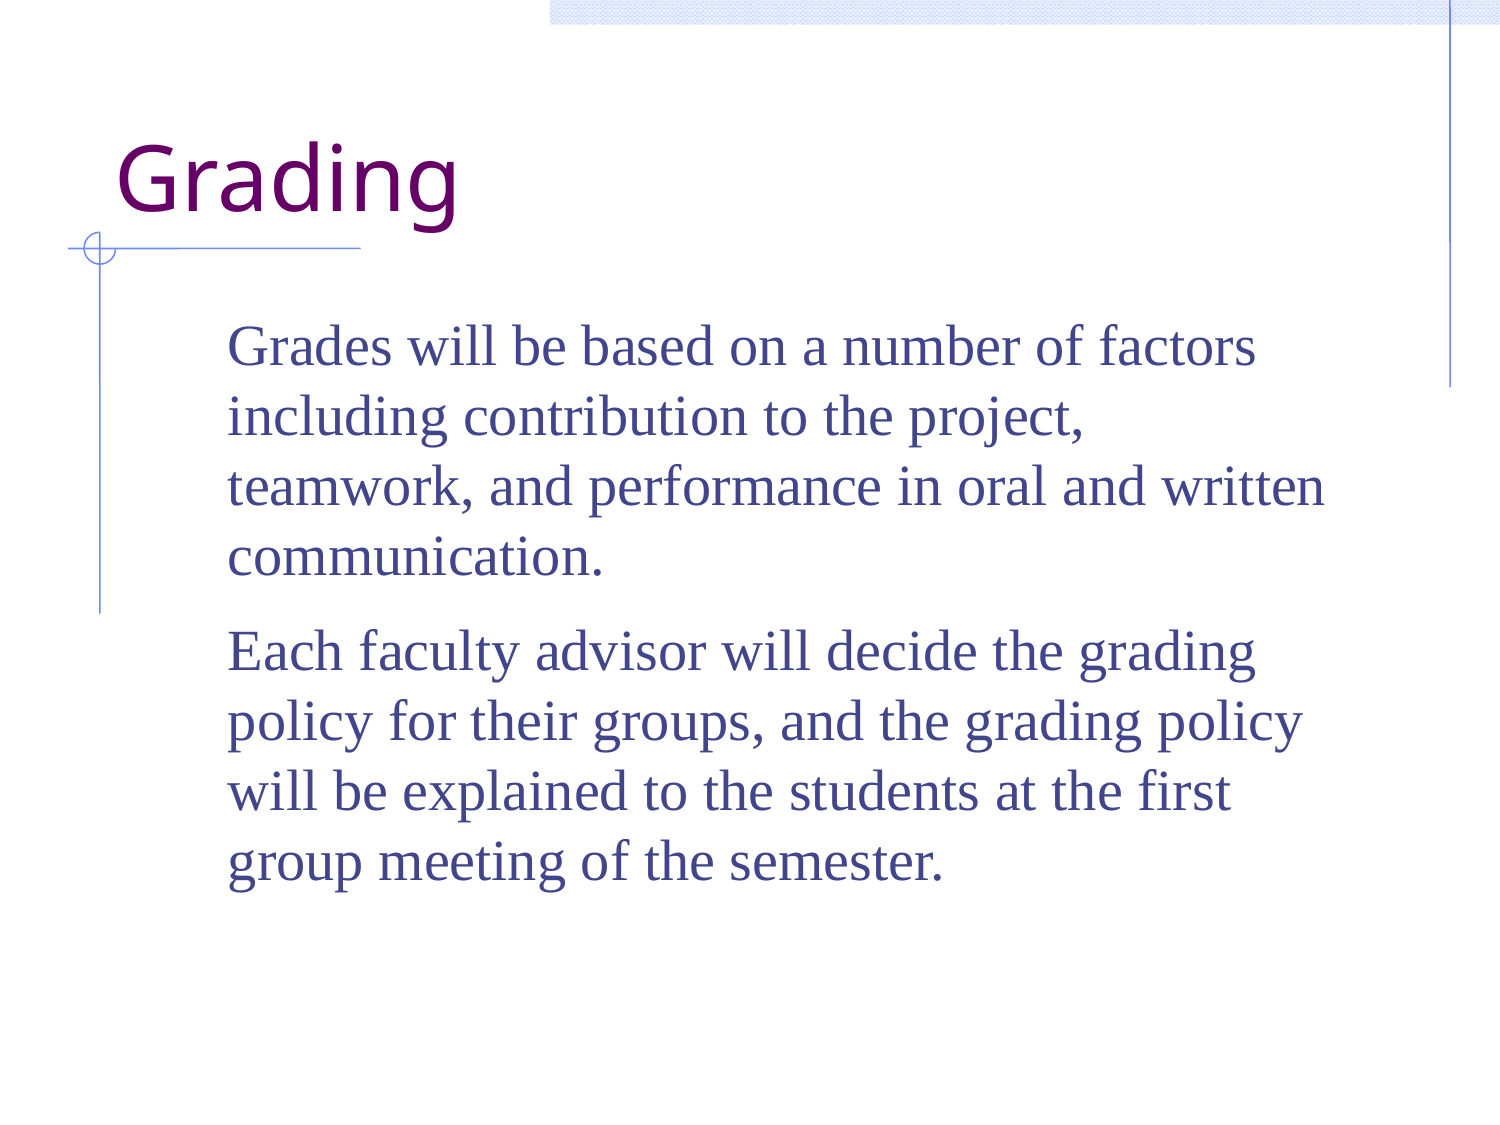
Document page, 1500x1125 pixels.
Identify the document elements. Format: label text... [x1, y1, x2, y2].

title Grading [99, 50, 1375, 238]
text_box Grades will be based on a number of factors including contribution to the project, teamwork, and performance in oral and written communication. Each faculty advisor will decide the grading policy for their groups, and the grading policy will be explained to the students at the first group meeting of the semester. [213, 299, 1350, 900]
picture [549, 0, 1449, 25]
picture [1451, 0, 1500, 25]
